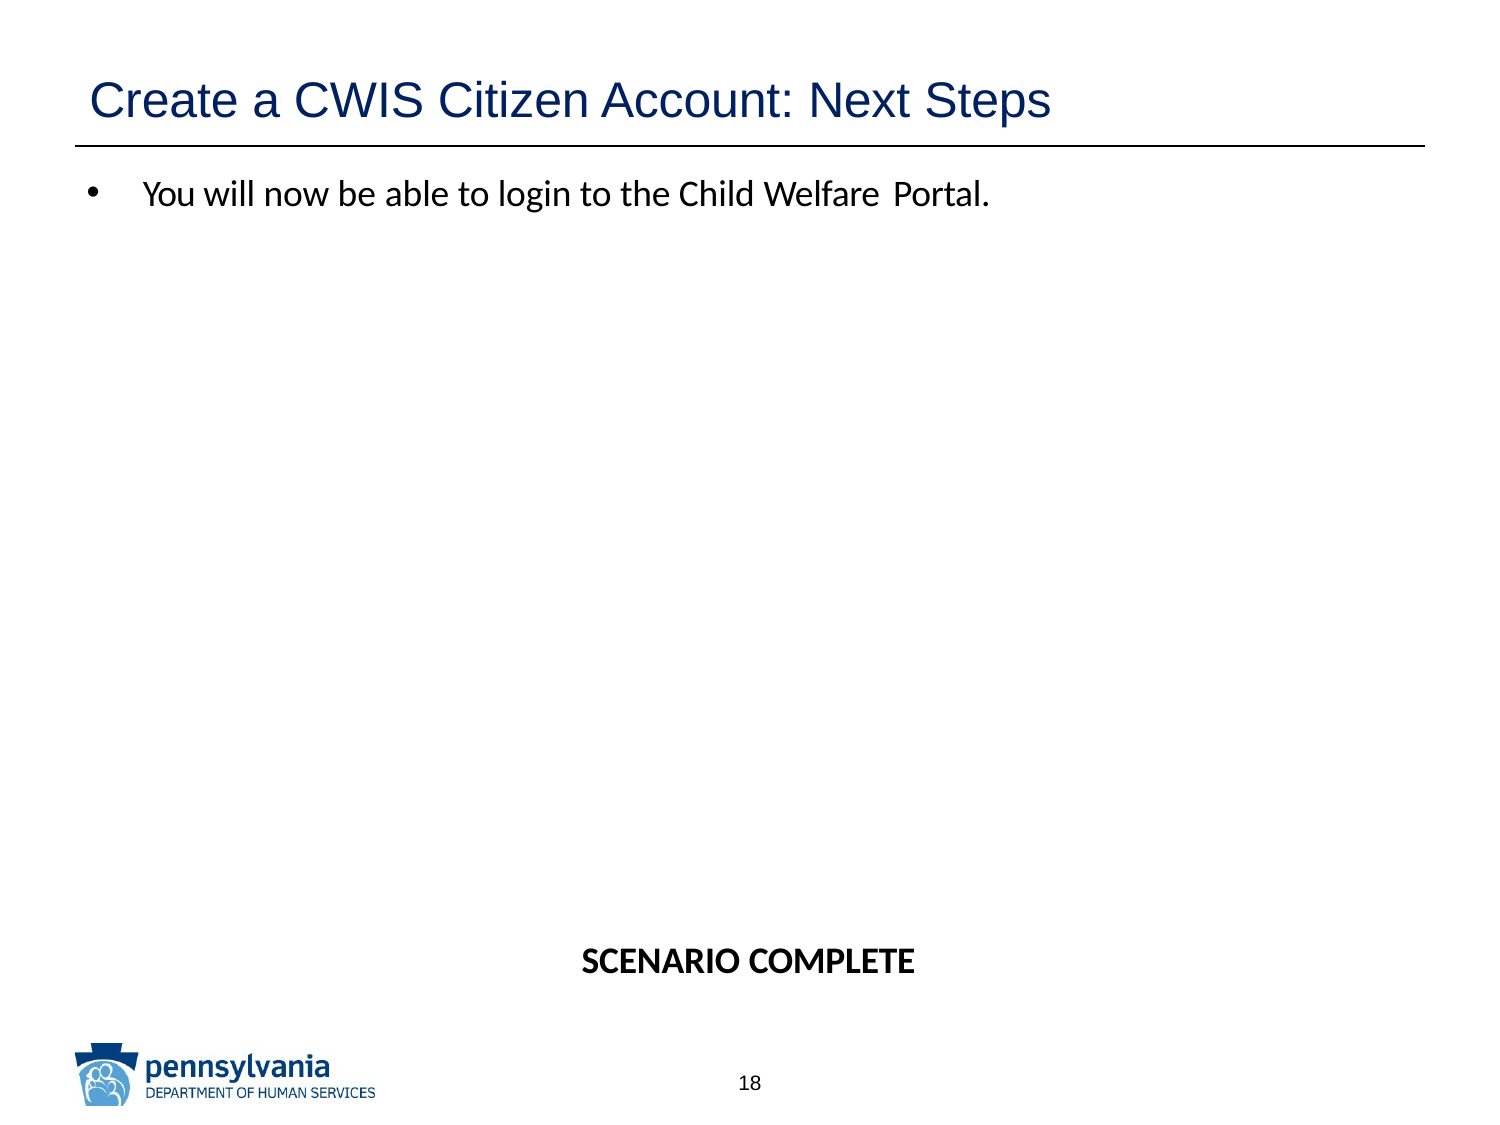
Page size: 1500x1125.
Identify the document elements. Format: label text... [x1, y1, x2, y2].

slide_number 18 [732, 1069, 768, 1125]
picture [74, 1043, 375, 1106]
title Create a CWIS Citizen Account: Next Steps [87, 65, 1059, 256]
text_box SCENARIO COMPLETE [579, 933, 921, 981]
